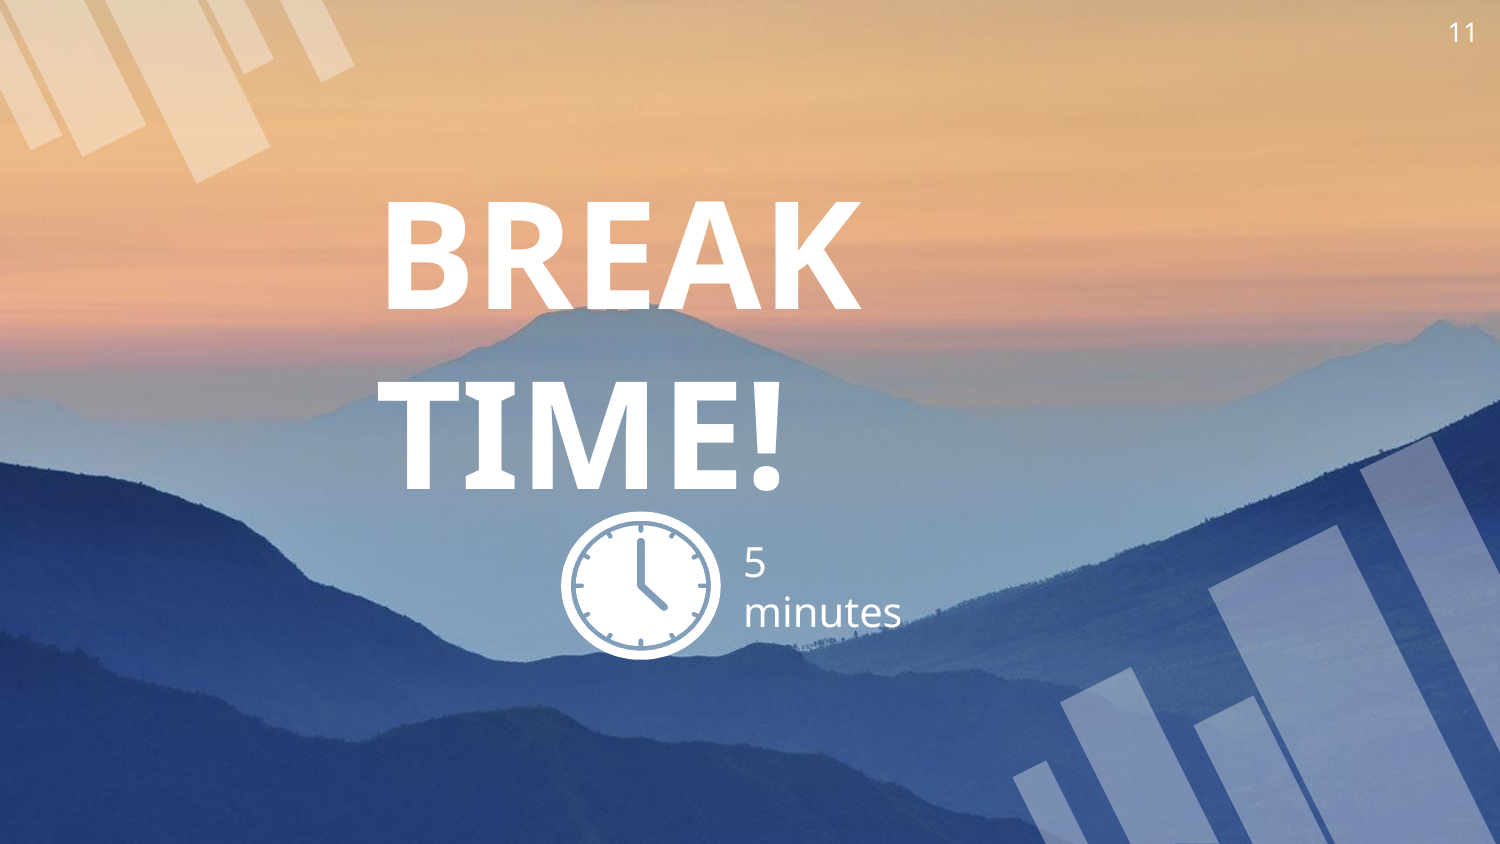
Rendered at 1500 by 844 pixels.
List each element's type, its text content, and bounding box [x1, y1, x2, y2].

text_box 5 minutes [728, 528, 931, 644]
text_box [560, 511, 721, 660]
slide_number 11 [1403, 0, 1494, 65]
picture [0, 0, 1500, 844]
title BREAK TIME! [360, 308, 1182, 535]
